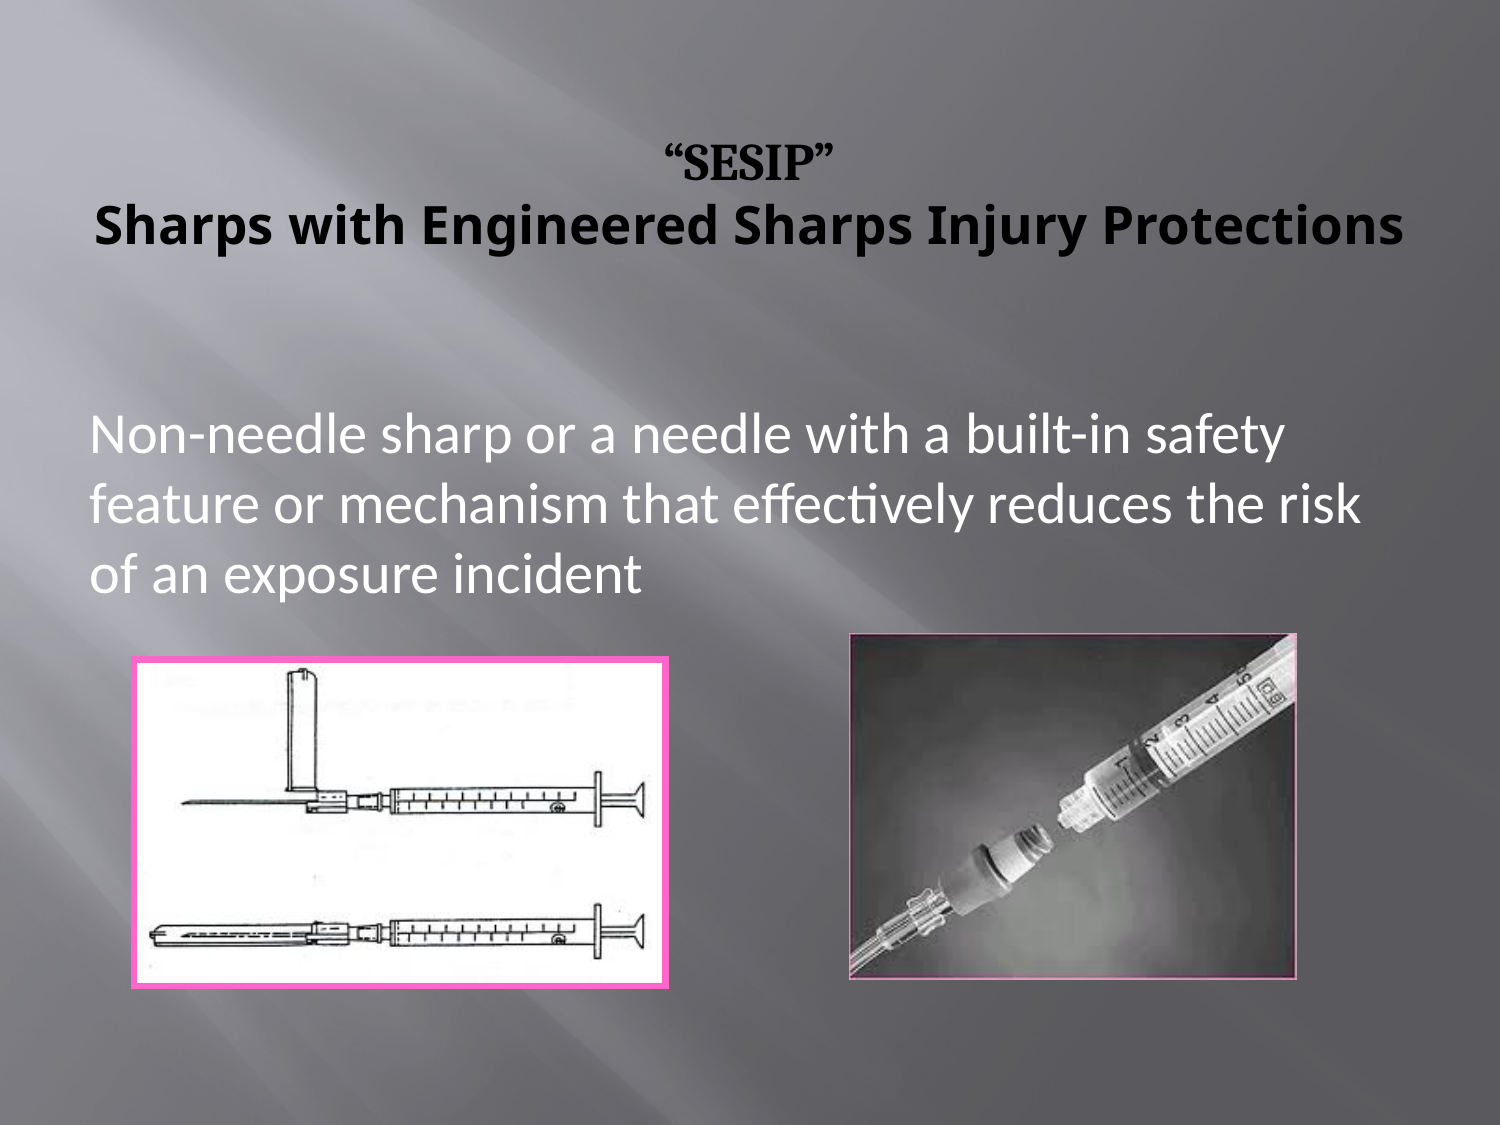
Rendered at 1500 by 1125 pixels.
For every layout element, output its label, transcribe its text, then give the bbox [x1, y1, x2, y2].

list Non-needle sharp or a needle with a built-in safety feature or mechanism that effectively reduces the risk of an exposure incident [75, 387, 1425, 1035]
picture [137, 662, 663, 984]
title “SESIP” Sharps with Engineered Sharps Injury Protections [75, 45, 1425, 338]
picture [849, 633, 1297, 980]
